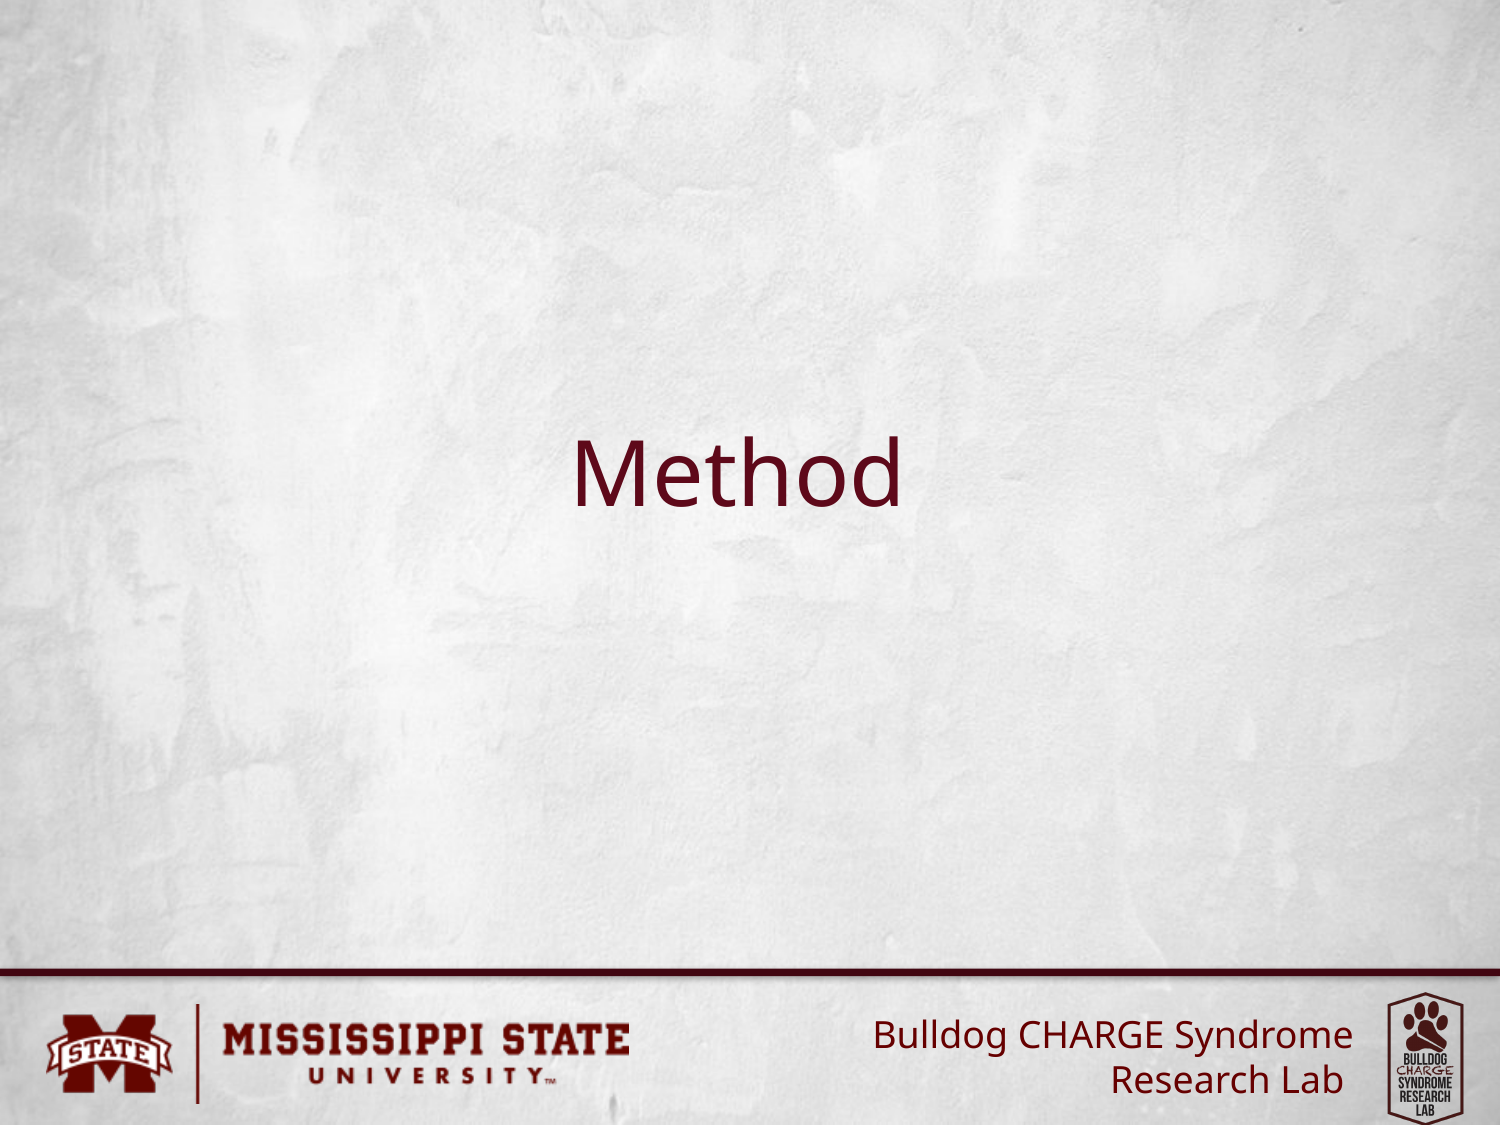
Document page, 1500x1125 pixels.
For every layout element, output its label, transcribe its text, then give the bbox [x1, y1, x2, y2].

picture [46, 1004, 629, 1104]
title Method [112, 349, 1388, 591]
